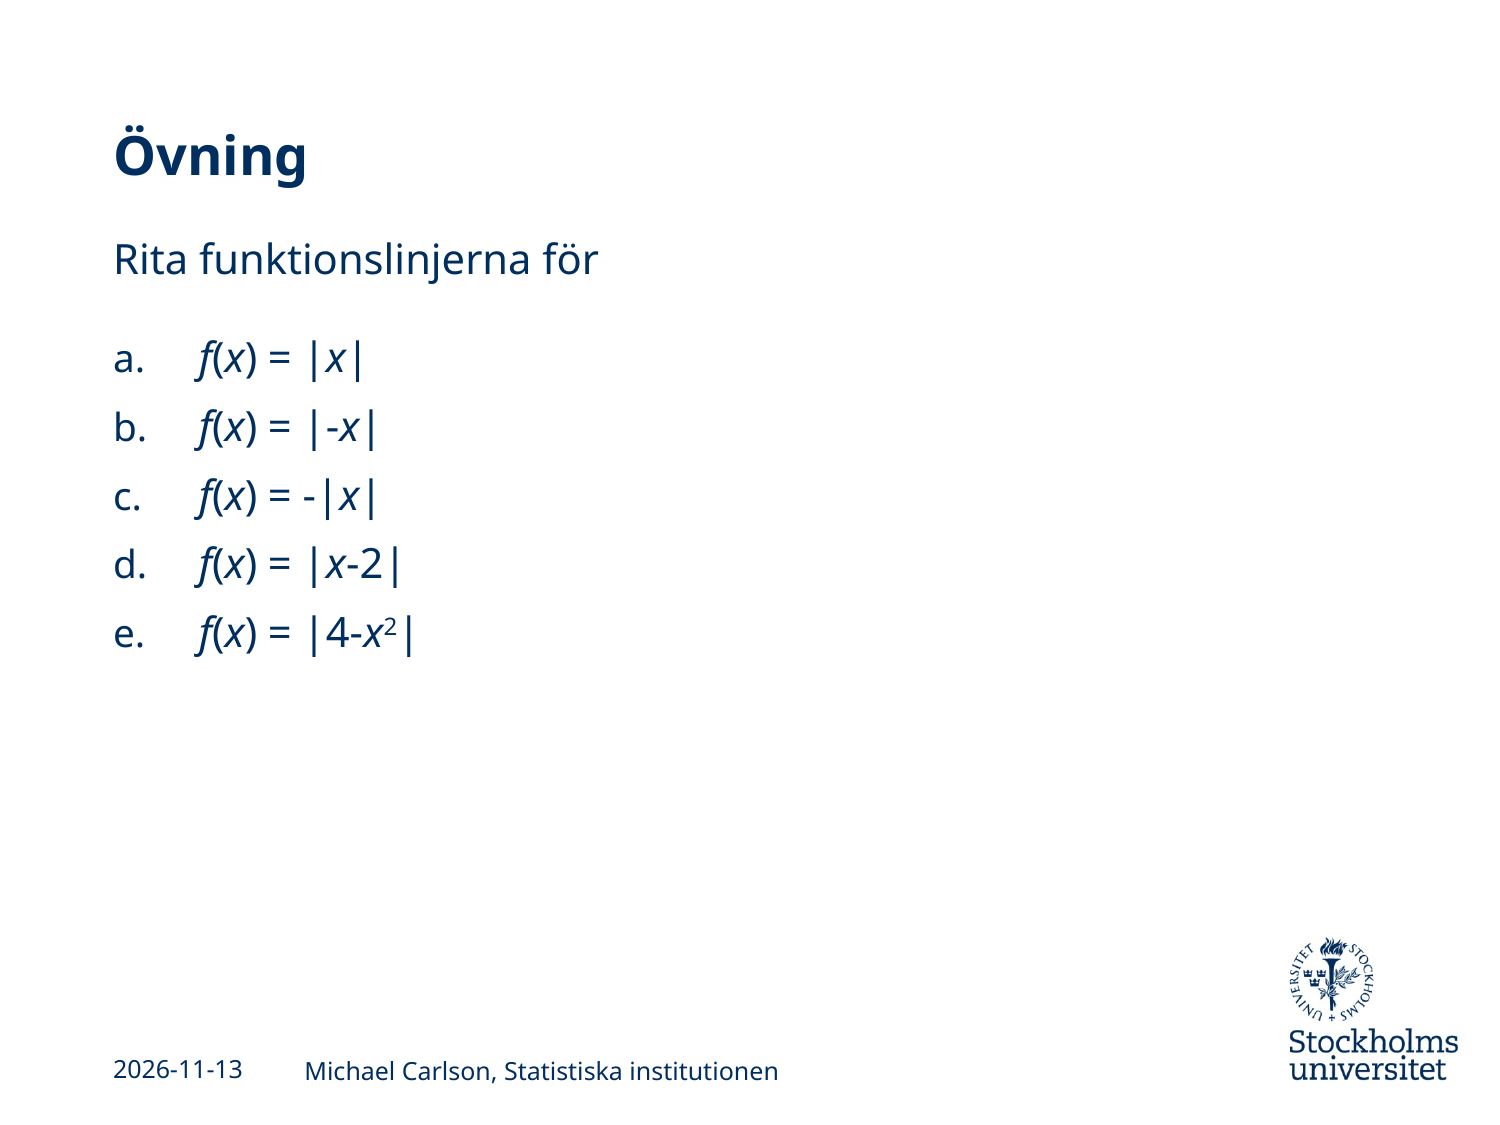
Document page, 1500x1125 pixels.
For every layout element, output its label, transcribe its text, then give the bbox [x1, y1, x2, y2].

footer Michael Carlson, Statistiska institutionen [289, 1047, 1027, 1094]
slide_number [98, 1047, 283, 1094]
list Rita funktionslinjerna för f(x) = |x| f(x) = |-x| f(x) = -|x| f(x) = |x-2| f(x) = |4-x2| [98, 214, 1402, 923]
picture [1288, 937, 1458, 1088]
title Övning [98, 63, 1402, 195]
